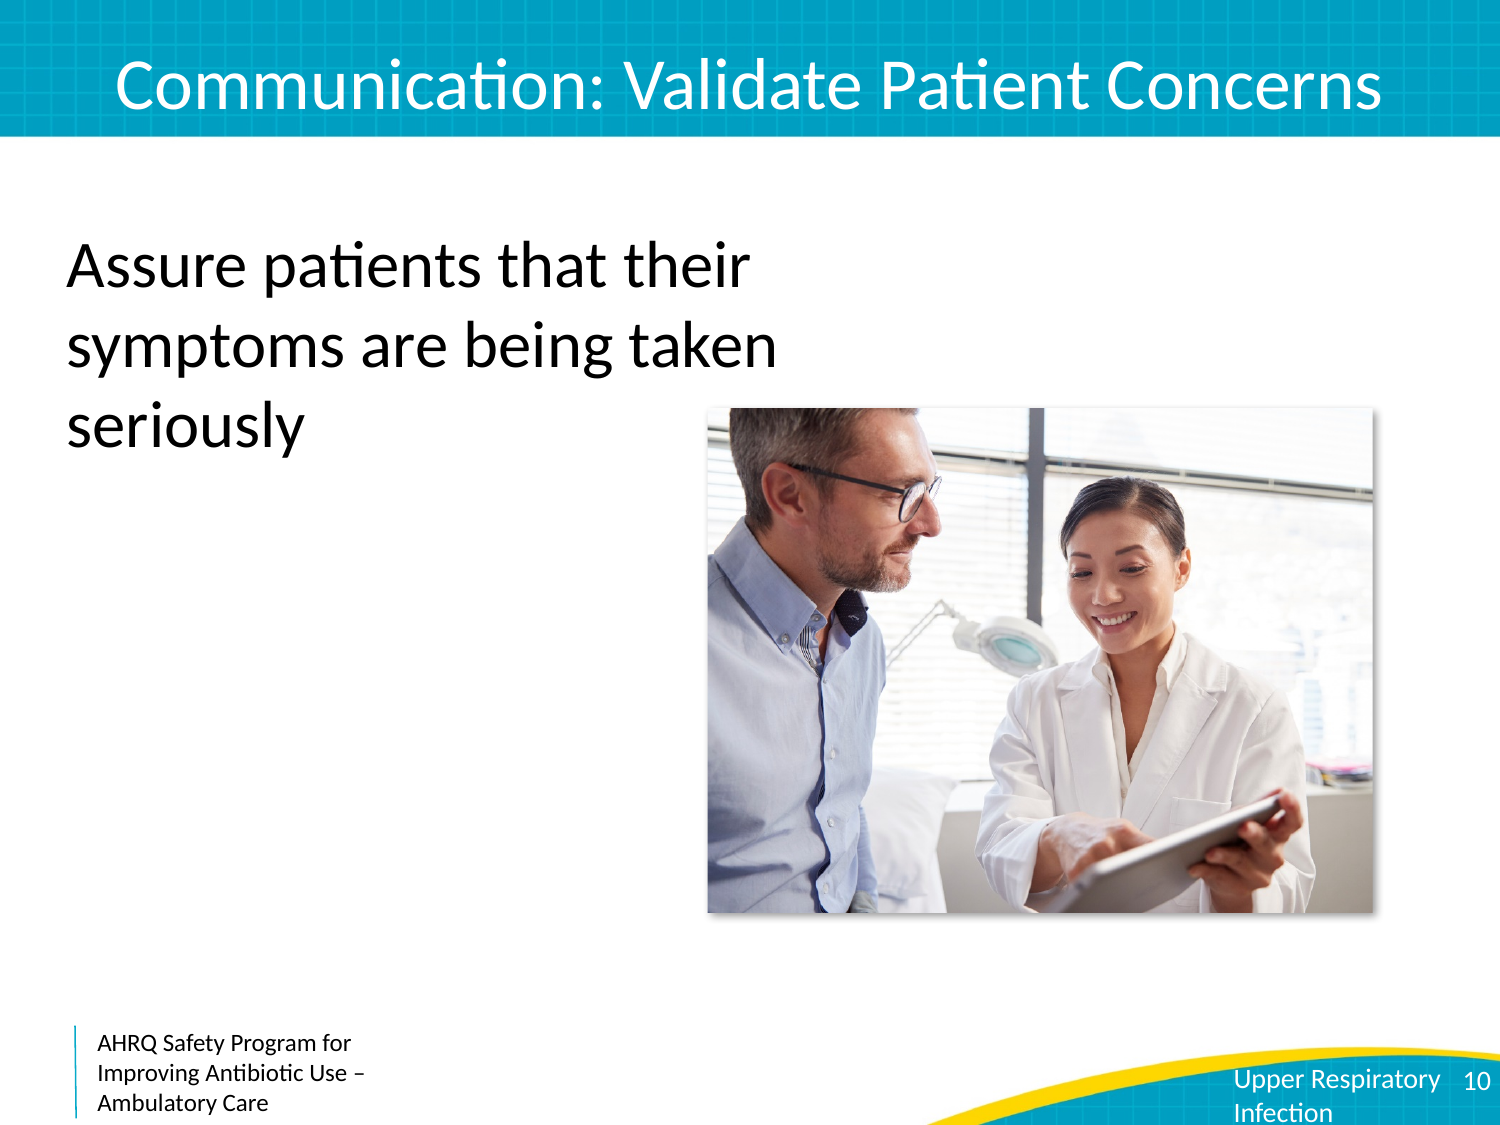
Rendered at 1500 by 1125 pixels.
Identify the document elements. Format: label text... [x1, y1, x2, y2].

list Assure patients that their symptoms are being taken seriously [50, 212, 998, 1011]
picture [1255, 1077, 1262, 1086]
picture [0, 133, 1500, 1125]
title Communication: Validate Patient Concerns [0, 0, 1500, 133]
slide_number 10 [1435, 1049, 1500, 1110]
